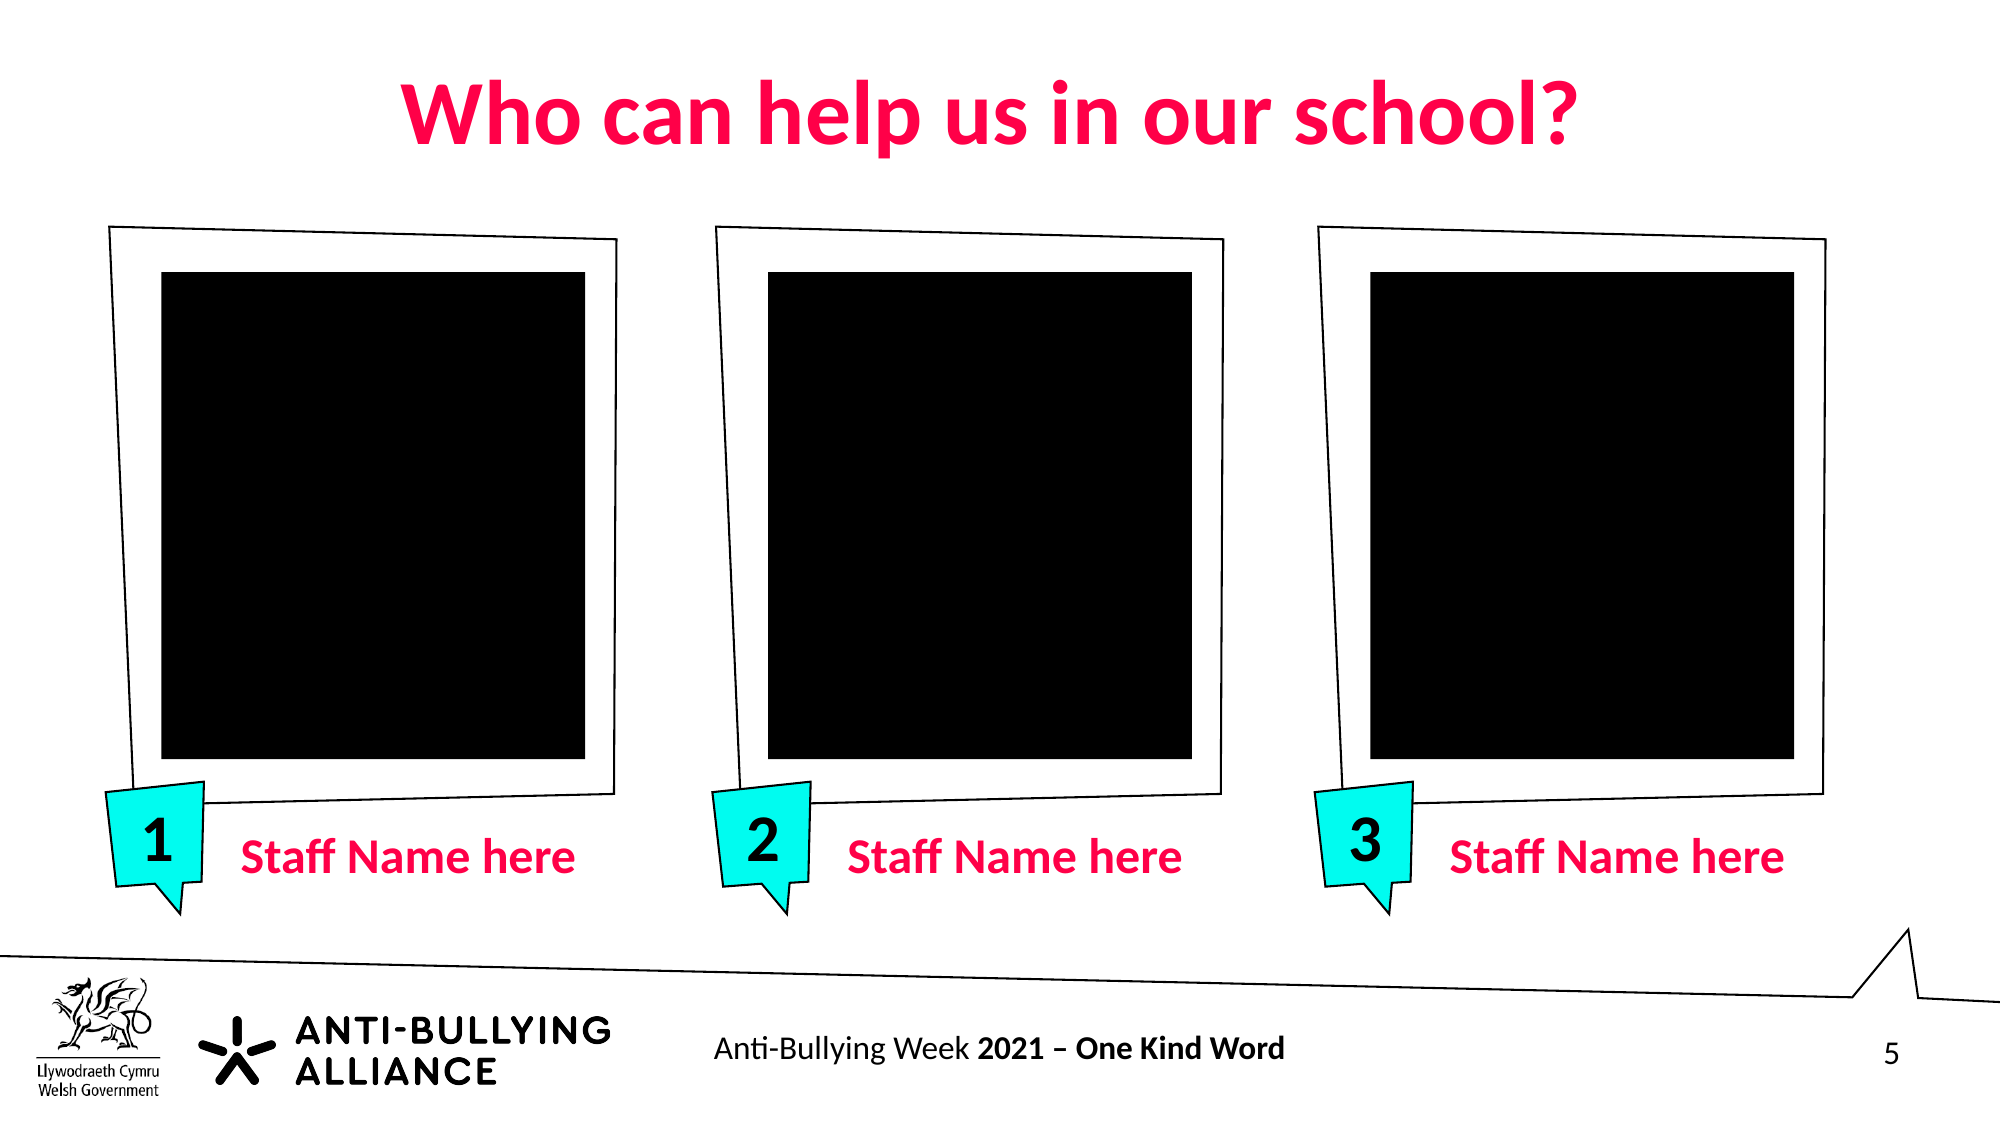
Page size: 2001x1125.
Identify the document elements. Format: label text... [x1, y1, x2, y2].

text_box [0, 955, 359, 1125]
text_box [767, 271, 1193, 760]
text_box [1317, 225, 1827, 805]
text_box [160, 271, 586, 760]
text_box [108, 225, 618, 805]
text_box [1369, 271, 1795, 760]
text_box Staff Name here [1419, 816, 1816, 892]
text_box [715, 784, 815, 916]
text_box Staff Name here [210, 816, 607, 892]
text_box [714, 225, 1225, 805]
text_box Staff Name here [817, 816, 1214, 892]
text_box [1318, 784, 1417, 916]
picture [6, 963, 663, 1125]
text_box Anti-Bullying Week 2021 – One Kind Word [663, 1018, 1373, 1074]
text_box [663, 927, 2000, 1125]
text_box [109, 784, 208, 916]
text_box Who can help us in our school? [354, 45, 1629, 171]
